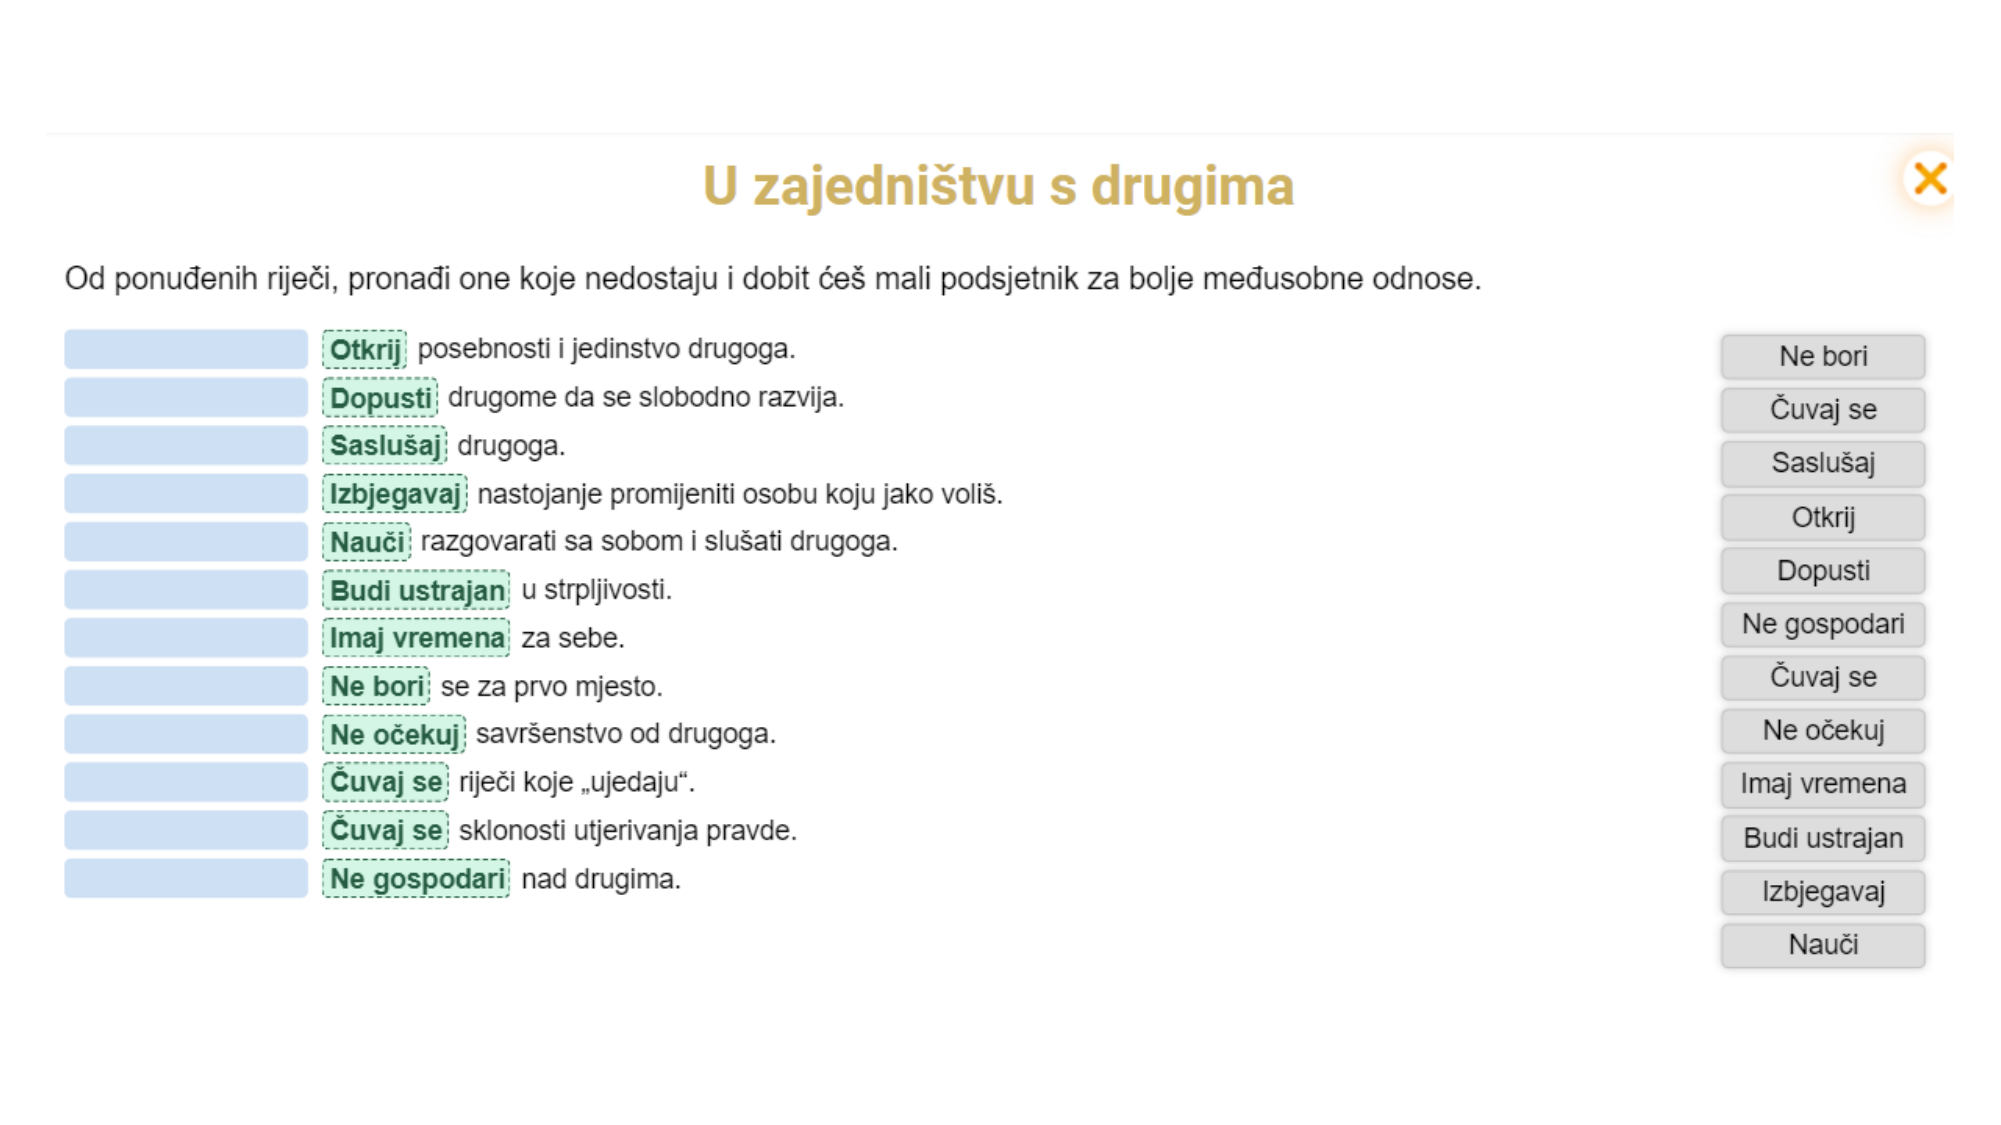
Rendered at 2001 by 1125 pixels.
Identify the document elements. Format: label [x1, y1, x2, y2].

picture [46, 133, 1954, 992]
